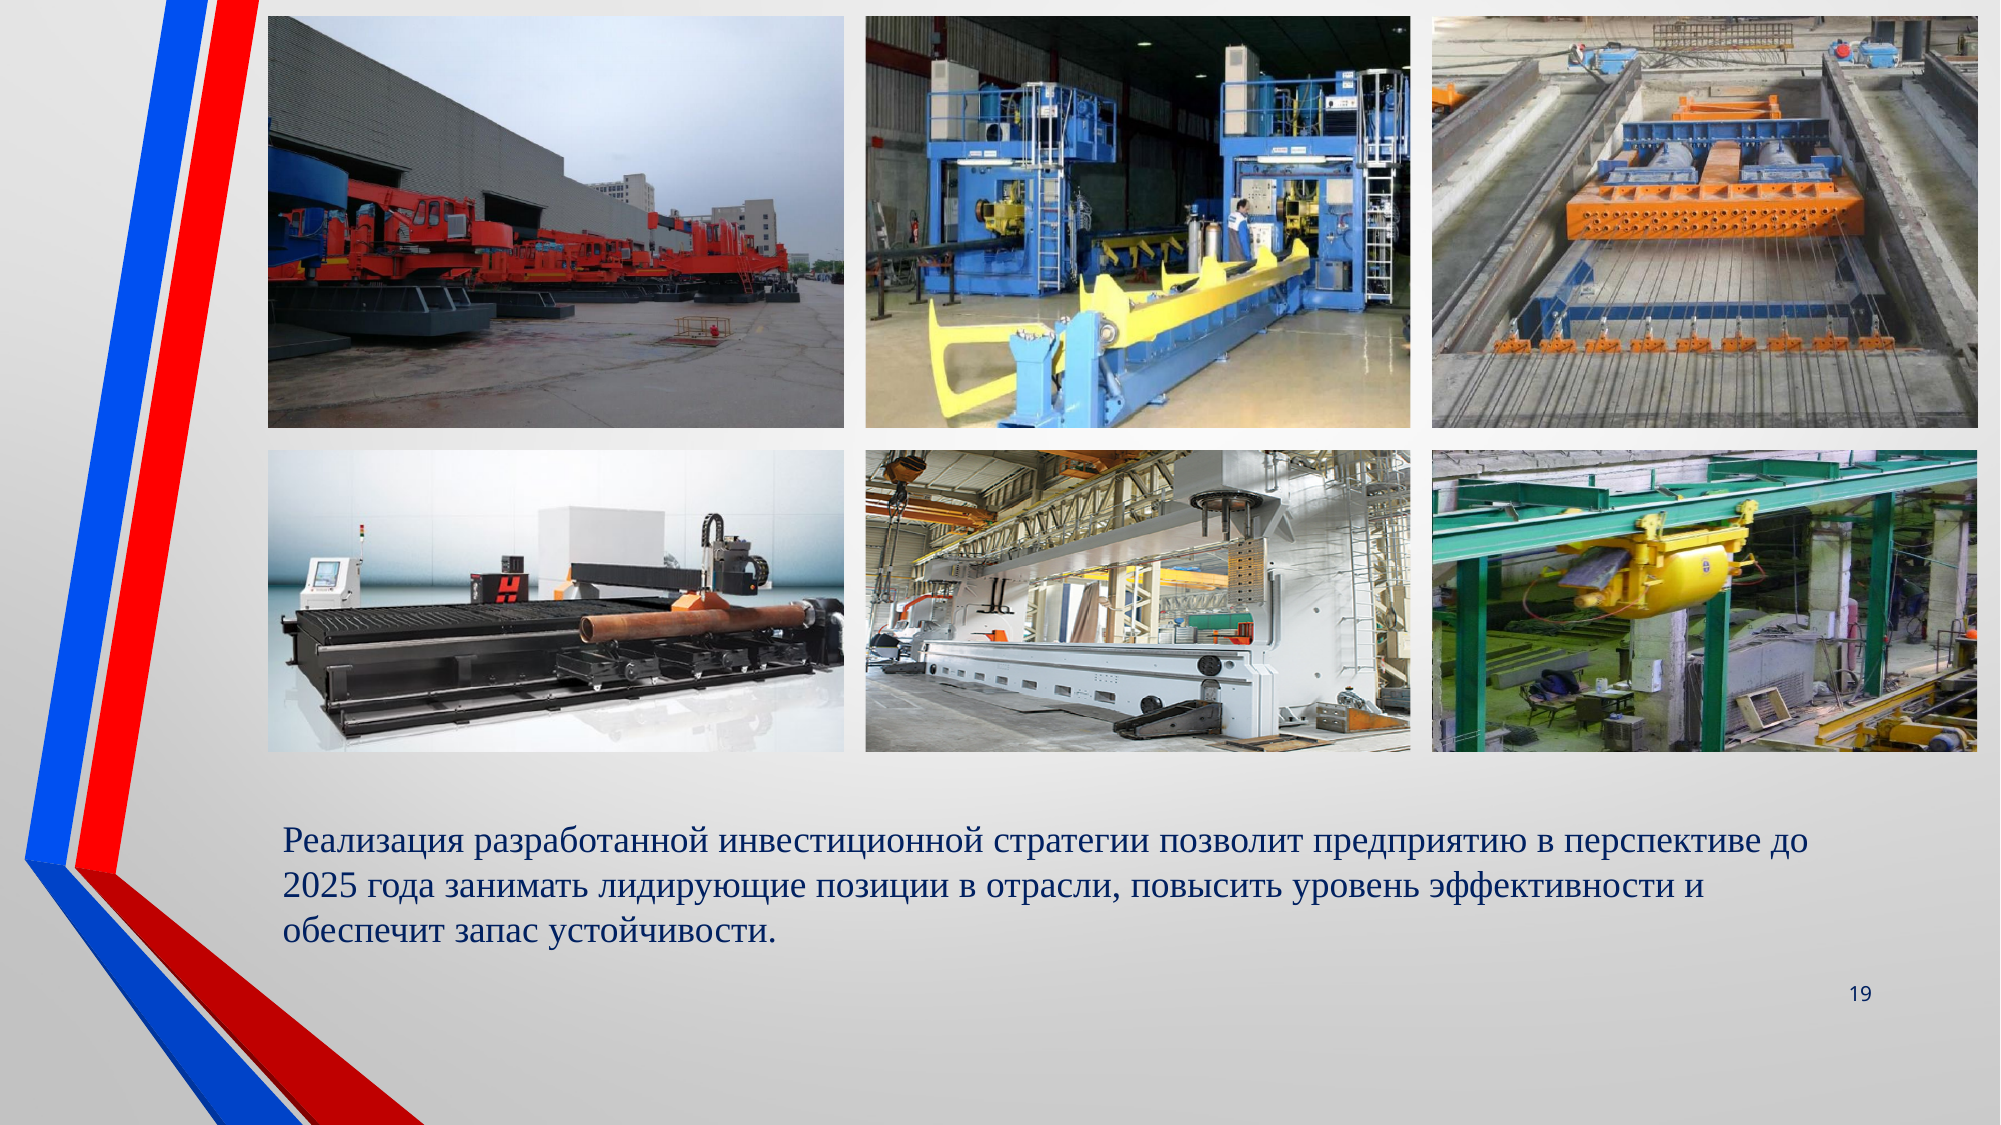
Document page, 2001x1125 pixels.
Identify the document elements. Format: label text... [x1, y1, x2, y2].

picture [267, 16, 845, 429]
picture [864, 15, 1411, 429]
picture [864, 450, 1411, 752]
picture [1431, 15, 1978, 429]
text_box Реализация разработанной инвестиционной стратегии позволит предприятию в перспективе до 2025 года занимать лидирующие позиции в отрасли, повысить уровень эффективности и обеспечит запас устойчивости. [267, 807, 1861, 958]
picture [267, 450, 845, 752]
picture [1431, 450, 1978, 752]
slide_number 19 [1796, 965, 1887, 1025]
